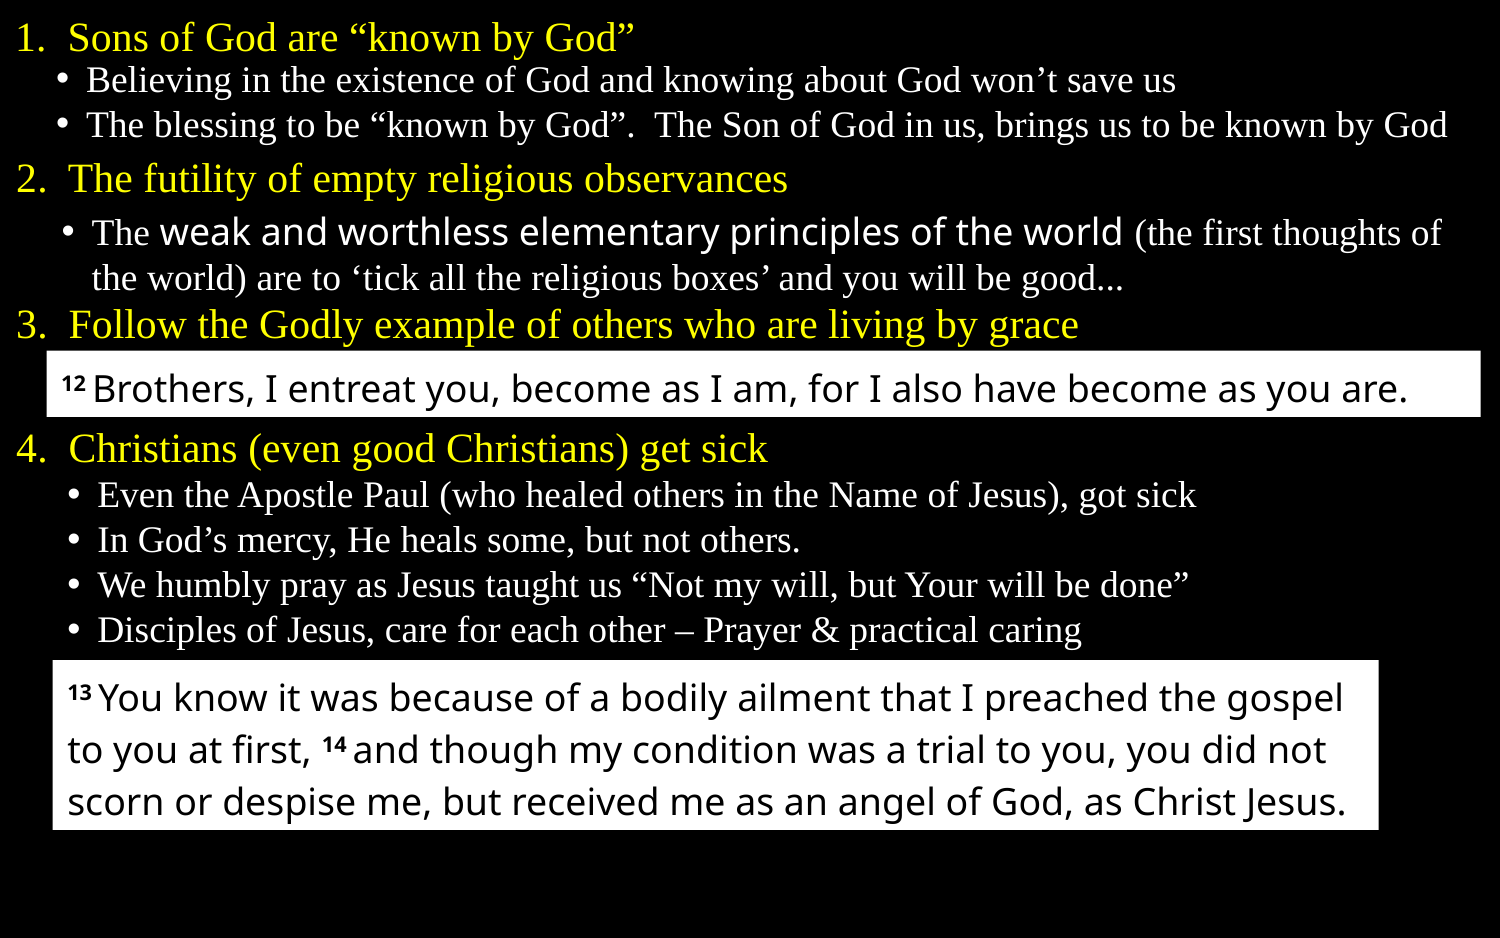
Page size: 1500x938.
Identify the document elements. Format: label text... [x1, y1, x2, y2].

text_box Believing in the existence of God and knowing about God won’t save us The blessing to be “known by God”. The Son of God in us, brings us to be known by God [41, 47, 1489, 143]
text_box The weak and worthless elementary principles of the world (the first thoughts of the world) are to ‘tick all the religious boxes’ and you will be good... [46, 200, 1494, 289]
text_box 4. Christians (even good Christians) get sick [1, 413, 1500, 479]
text_box 3. Follow the Godly example of others who are living by grace [1, 289, 1500, 355]
text_box 2. The futility of empty religious observances [1, 143, 1500, 209]
text_box Even the Apostle Paul (who healed others in the Name of Jesus), got sick In God’s mercy, He heals some, but not others. We humbly pray as Jesus taught us “Not my will, but Your will be done” Disciples of Jesus, care for each other – Prayer & practical caring [52, 463, 1500, 658]
text_box 1. Sons of God are “known by God” [0, 2, 1500, 68]
text_box 13 You know it was because of a bodily ailment that I preached the gospel to you at first, 14 and though my condition was a trial to you, you did not scorn or despise me, but received me as an angel of God, as Christ Jesus. [52, 660, 1379, 830]
text_box 12 Brothers, I entreat you, become as I am, for I also have become as you are. [46, 355, 1481, 413]
